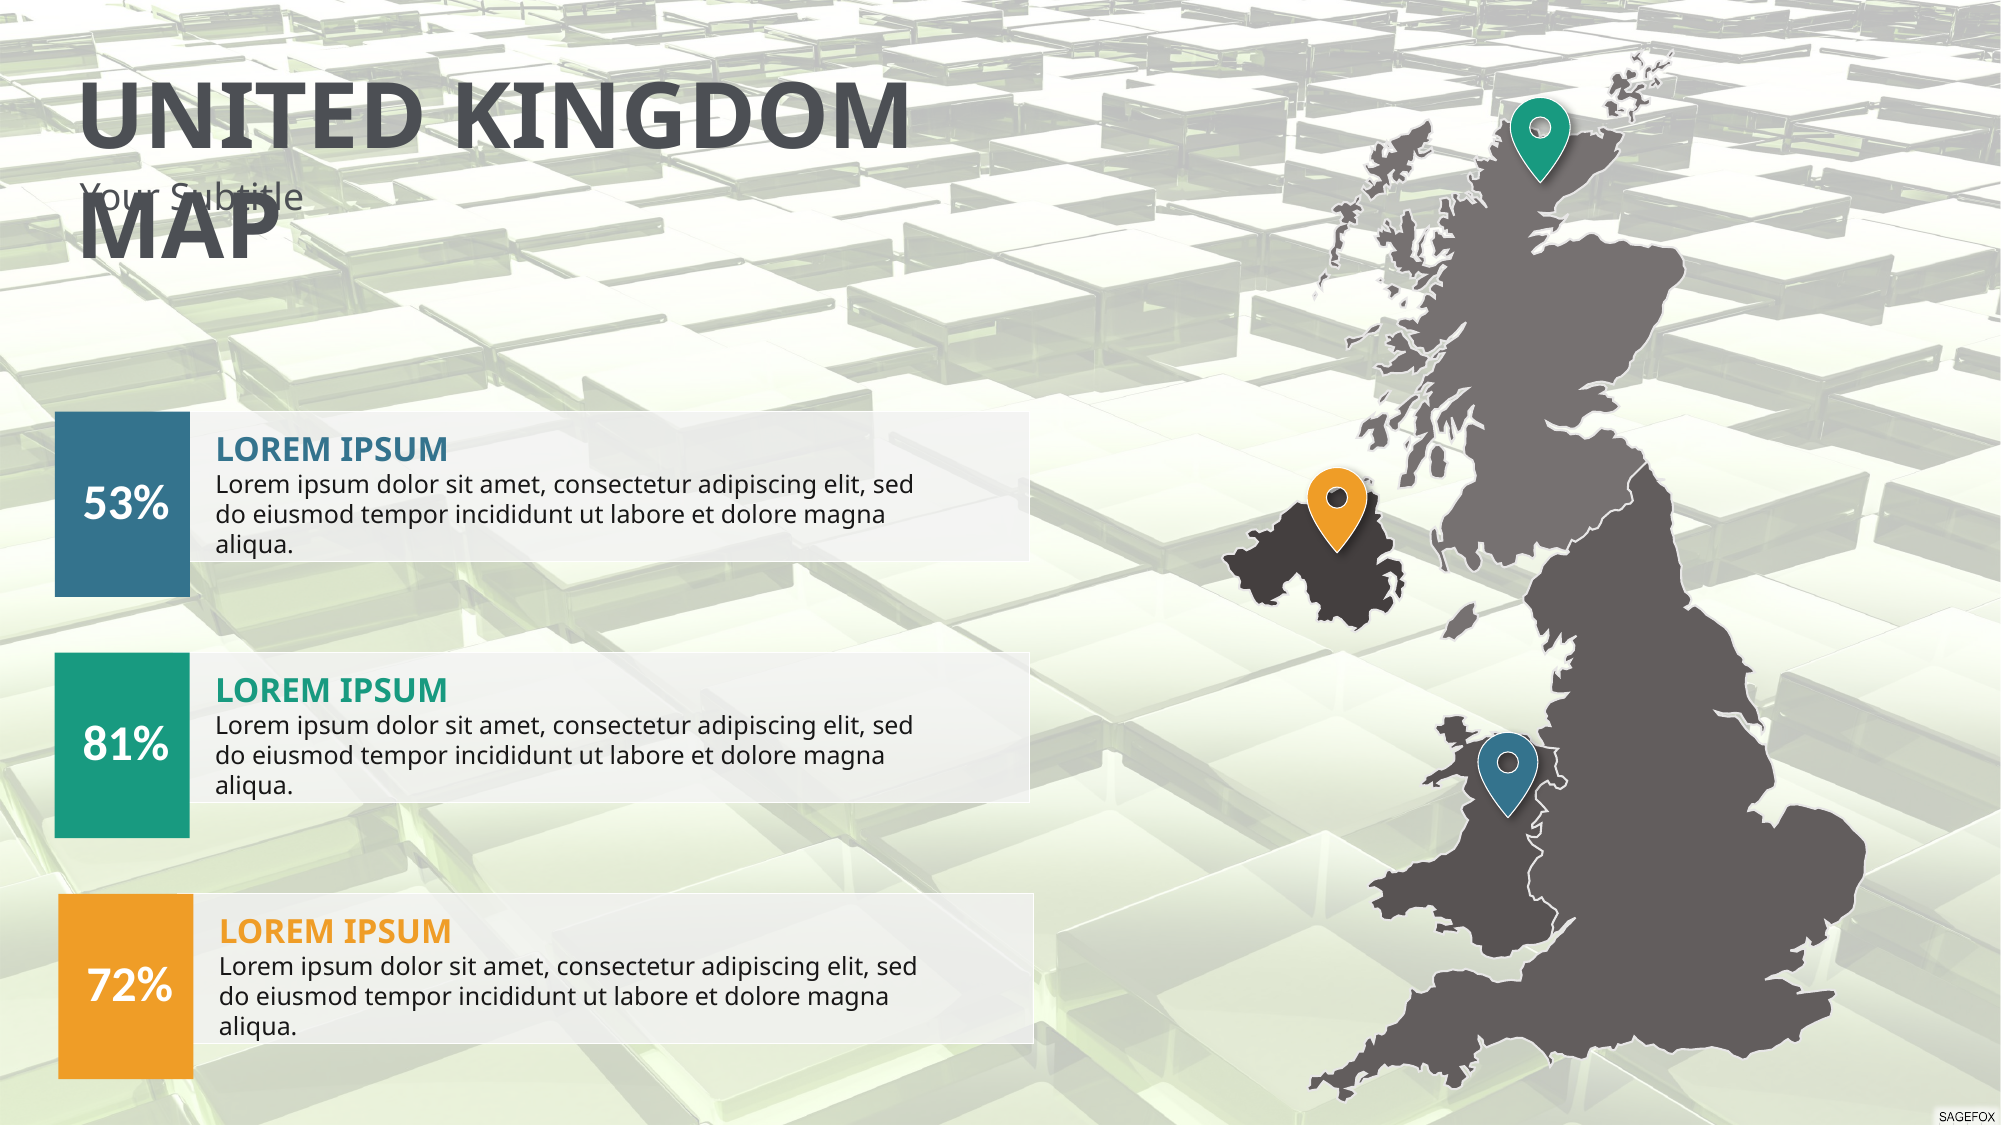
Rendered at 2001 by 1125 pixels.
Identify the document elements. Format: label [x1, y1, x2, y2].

picture [1936, 1111, 1997, 1125]
text_box [1221, 49, 1867, 1103]
text_box [54, 652, 1030, 839]
text_box [58, 893, 1034, 1080]
text_box [60, 49, 1036, 227]
text_box [54, 411, 1030, 597]
